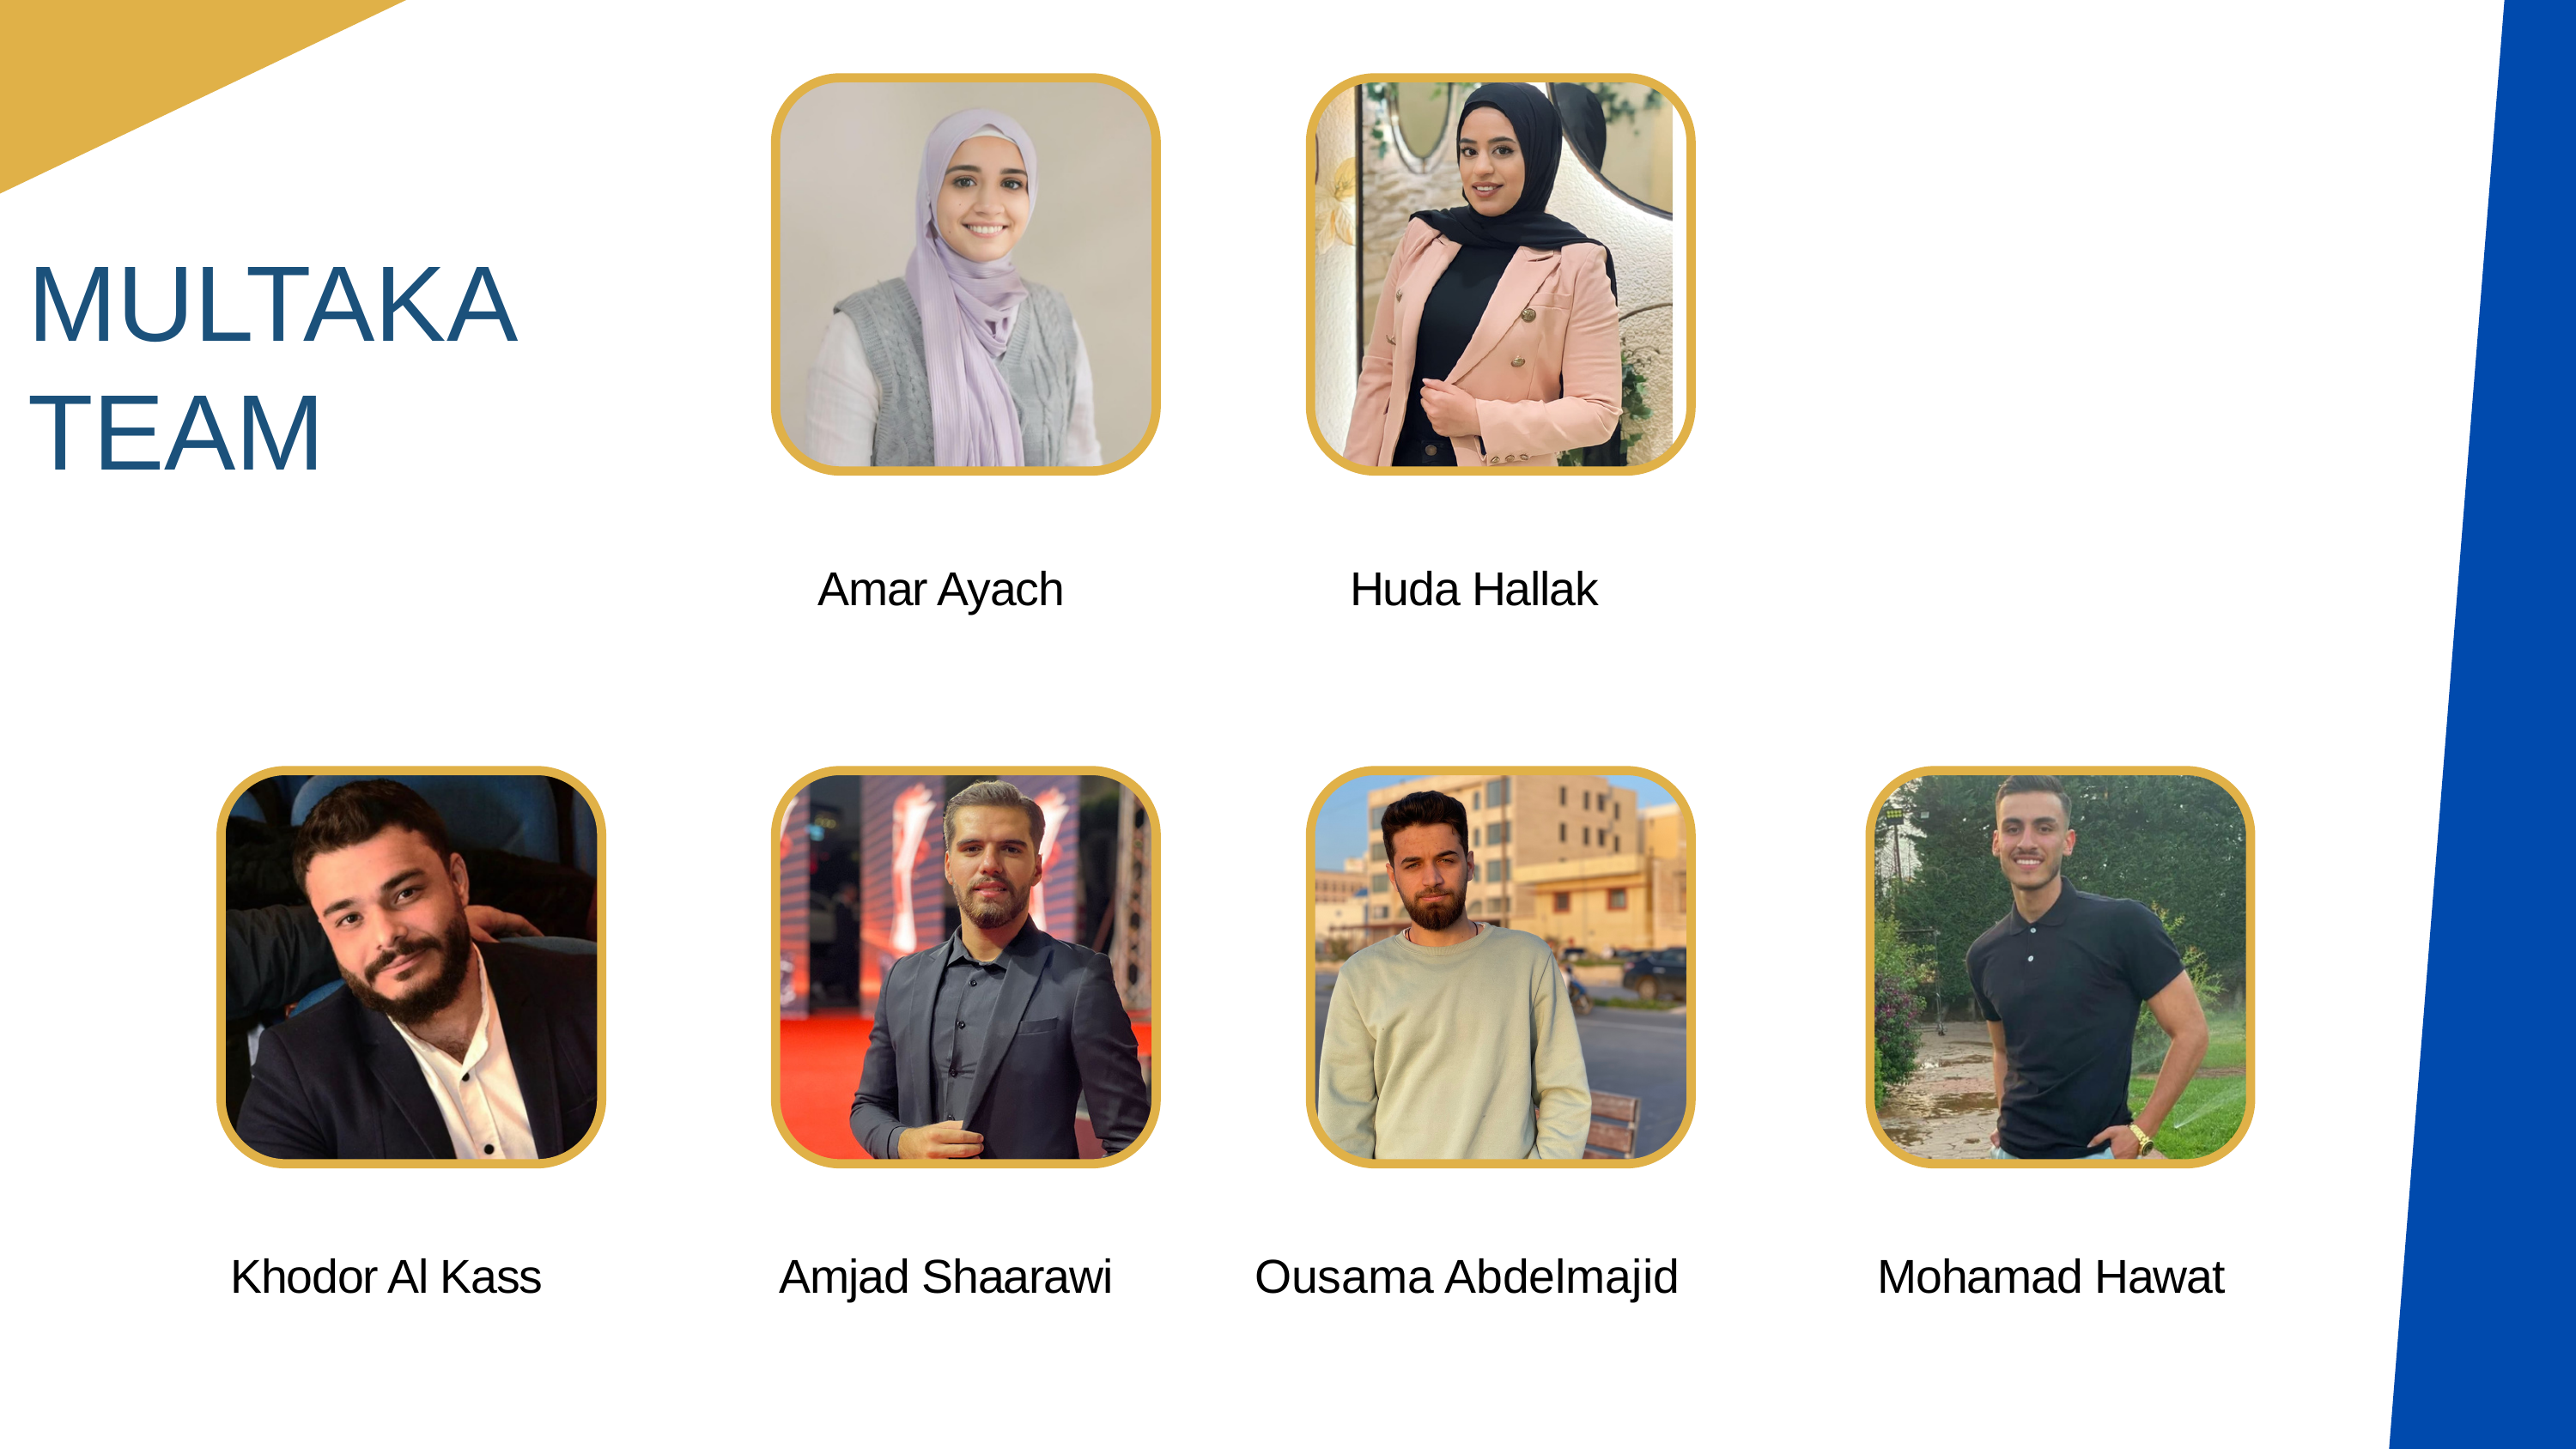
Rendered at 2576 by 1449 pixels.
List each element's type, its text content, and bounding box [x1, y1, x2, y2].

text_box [770, 73, 1162, 476]
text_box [1305, 766, 1697, 1169]
text_box MULTAKA TEAM [27, 233, 751, 492]
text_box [779, 1245, 1200, 1343]
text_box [1865, 766, 2256, 1169]
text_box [2441, 0, 2576, 1449]
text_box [216, 766, 607, 1169]
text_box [770, 766, 1162, 1169]
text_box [1305, 73, 1697, 476]
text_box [1254, 1245, 1735, 1343]
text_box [0, 0, 313, 303]
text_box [230, 1245, 647, 1343]
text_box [1349, 557, 1771, 655]
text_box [1877, 1245, 2281, 1343]
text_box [817, 557, 1234, 655]
